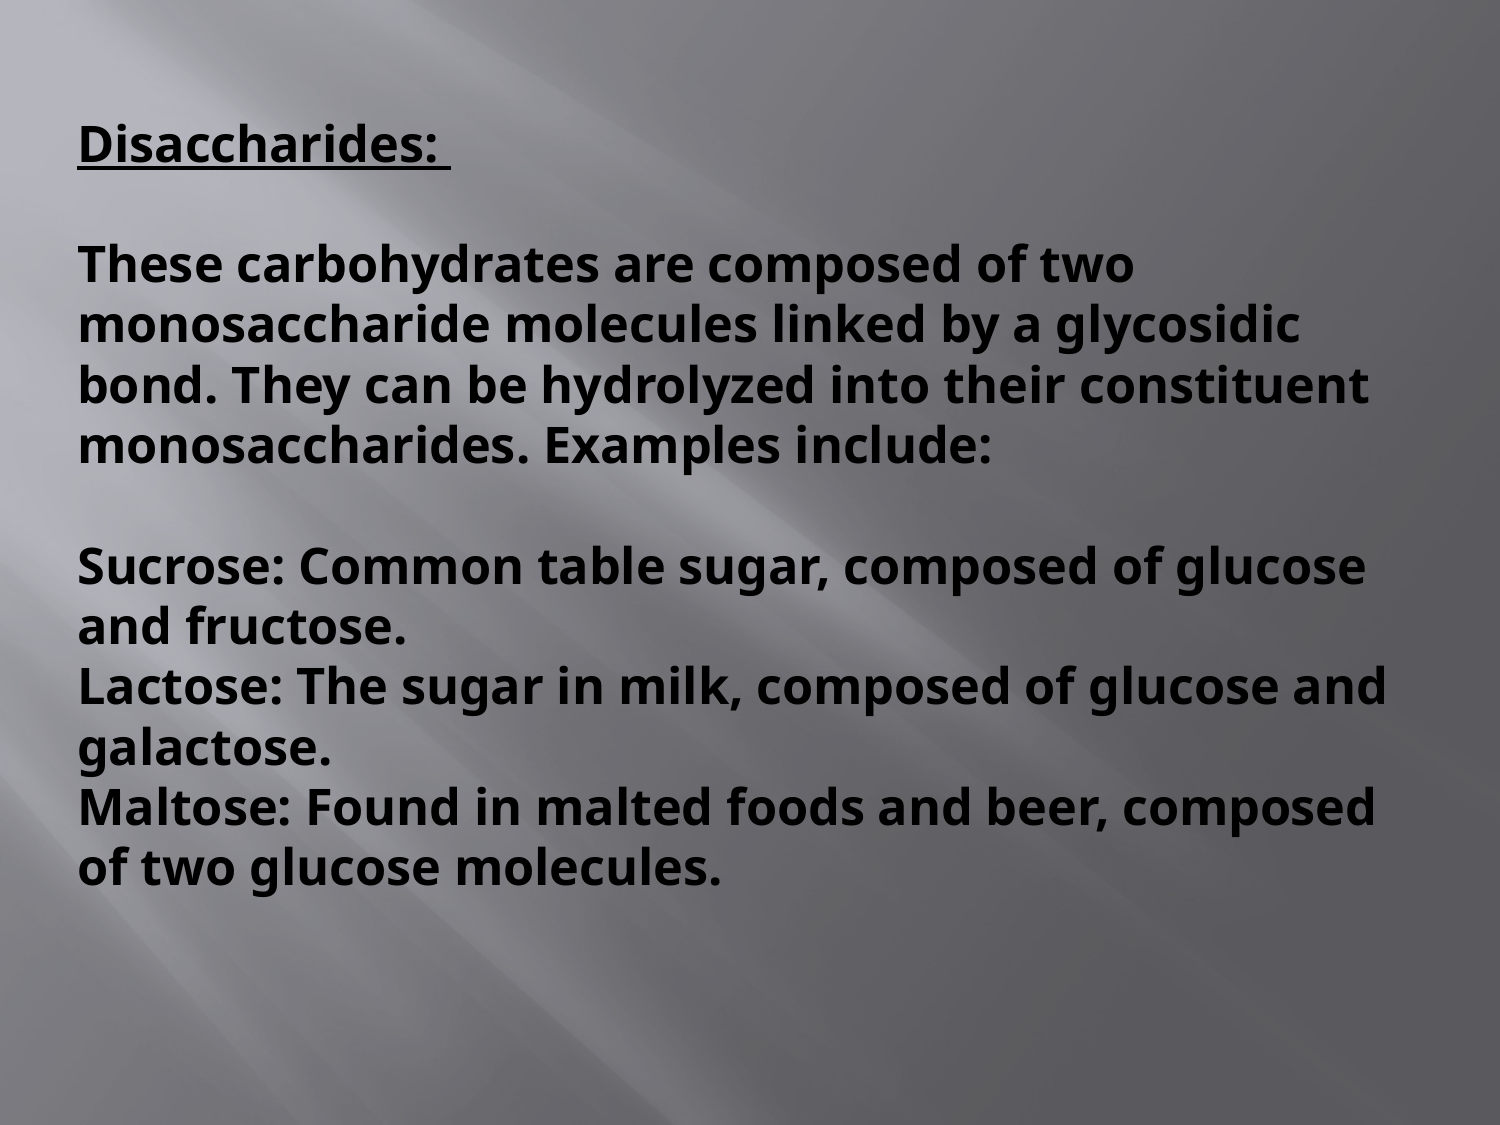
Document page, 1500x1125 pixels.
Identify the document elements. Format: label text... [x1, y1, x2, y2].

title Disaccharides: These carbohydrates are composed of two monosaccharide molecules linked by a glycosidic bond. They can be hydrolyzed into their constituent monosaccharides. Examples include: Sucrose: Common table sugar, composed of glucose and fructose. Lactose: The sugar in milk, composed of glucose and galactose. Maltose: Found in malted foods and beer, composed of two glucose molecules. [62, 99, 1425, 988]
